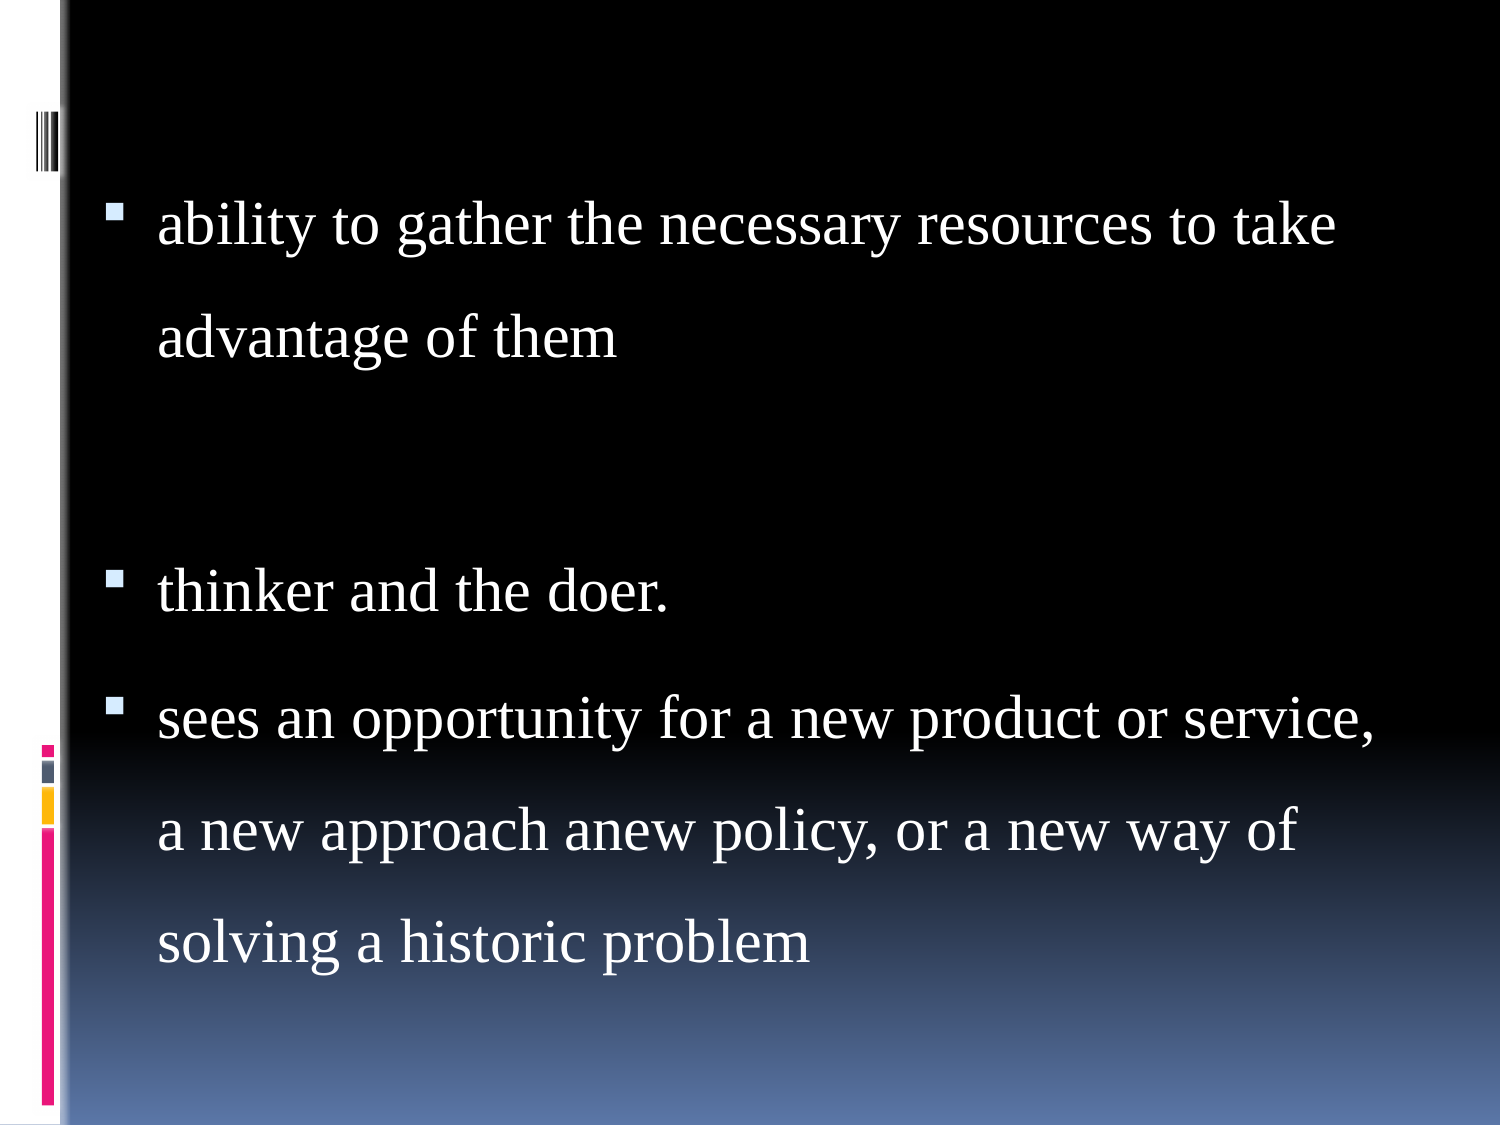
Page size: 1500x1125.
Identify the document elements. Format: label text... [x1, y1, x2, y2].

list ability to gather the necessary resources to take advantage of them thinker and the doer. sees an opportunity for a new product or service, a new approach anew policy, or a new way of solving a historic problem [75, 137, 1425, 1005]
